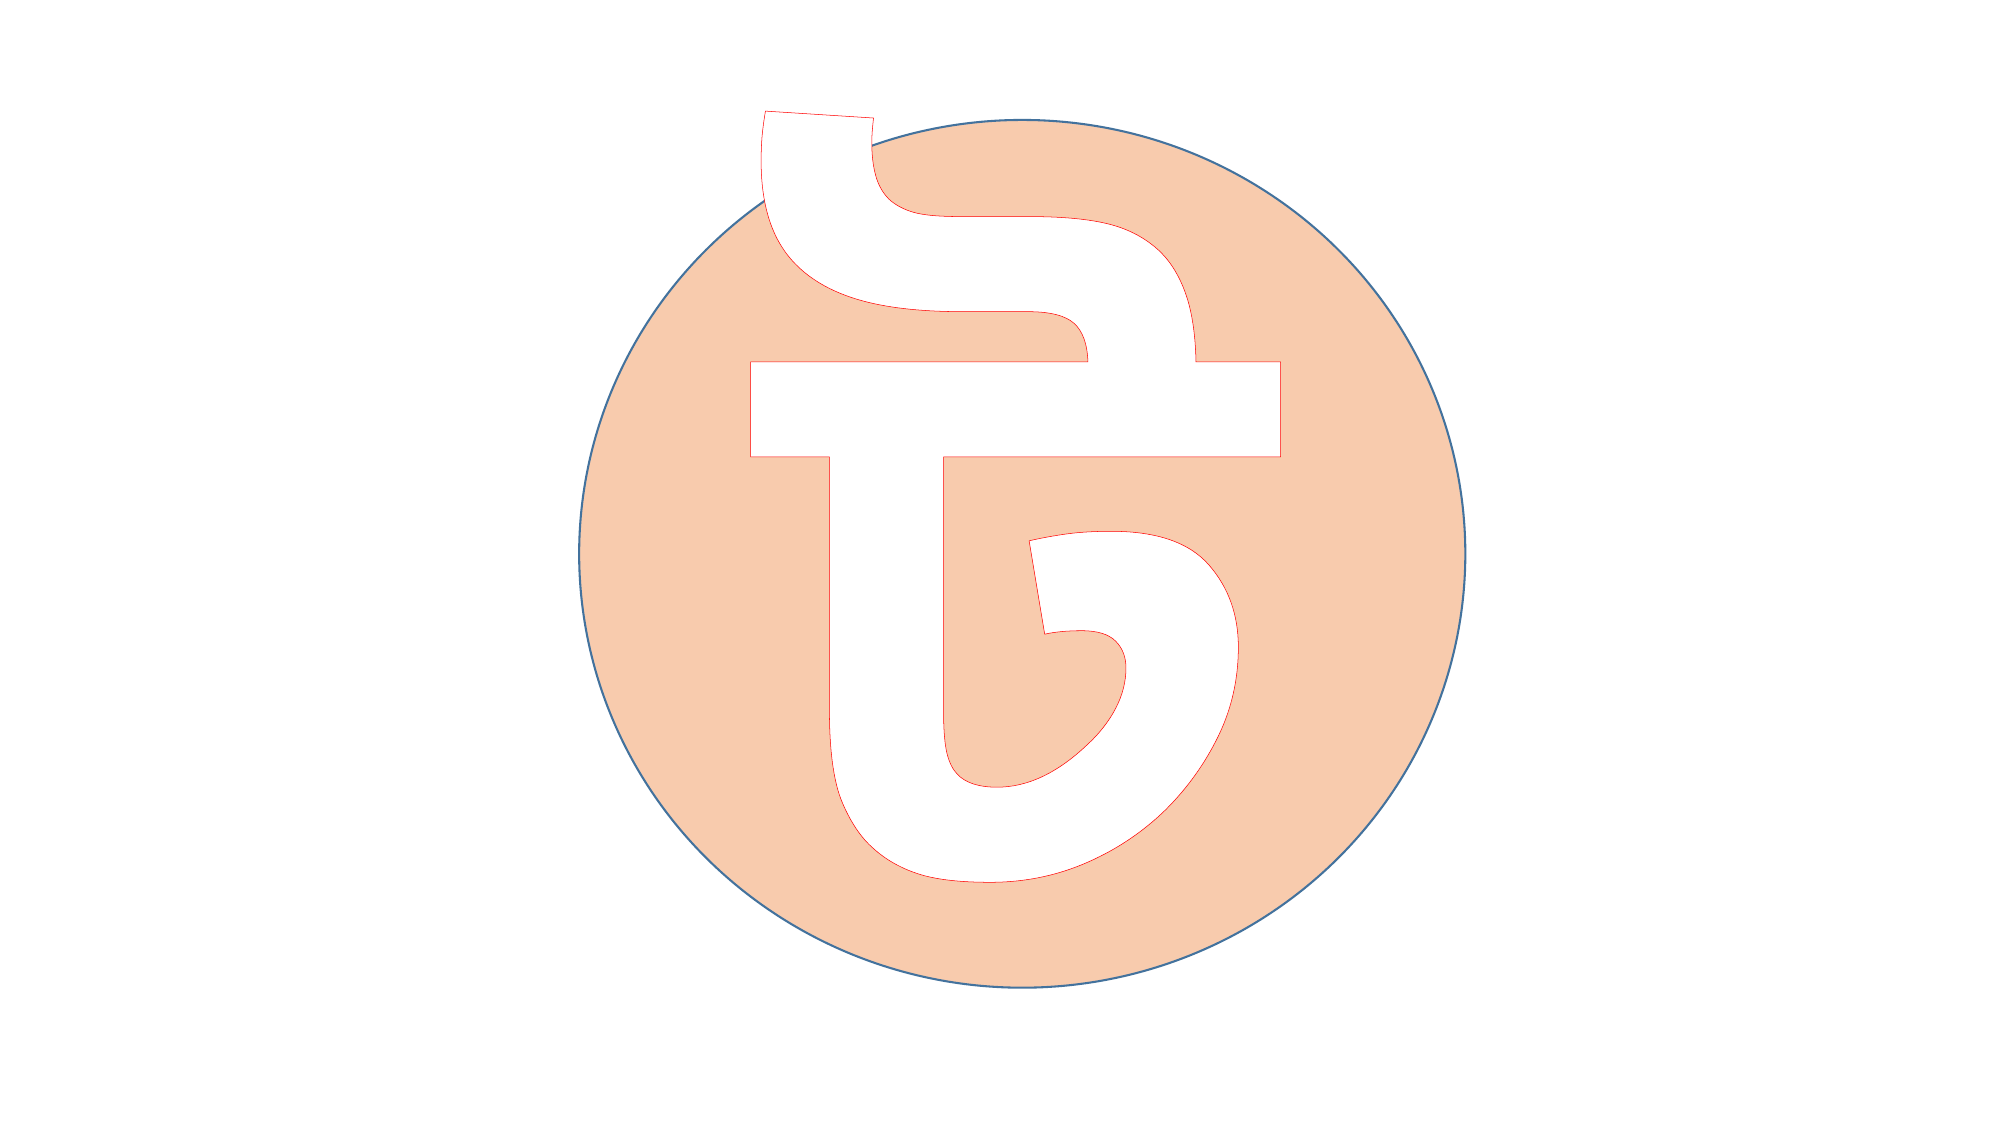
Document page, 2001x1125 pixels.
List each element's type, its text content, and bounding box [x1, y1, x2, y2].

text_box ট [578, 118, 1467, 989]
